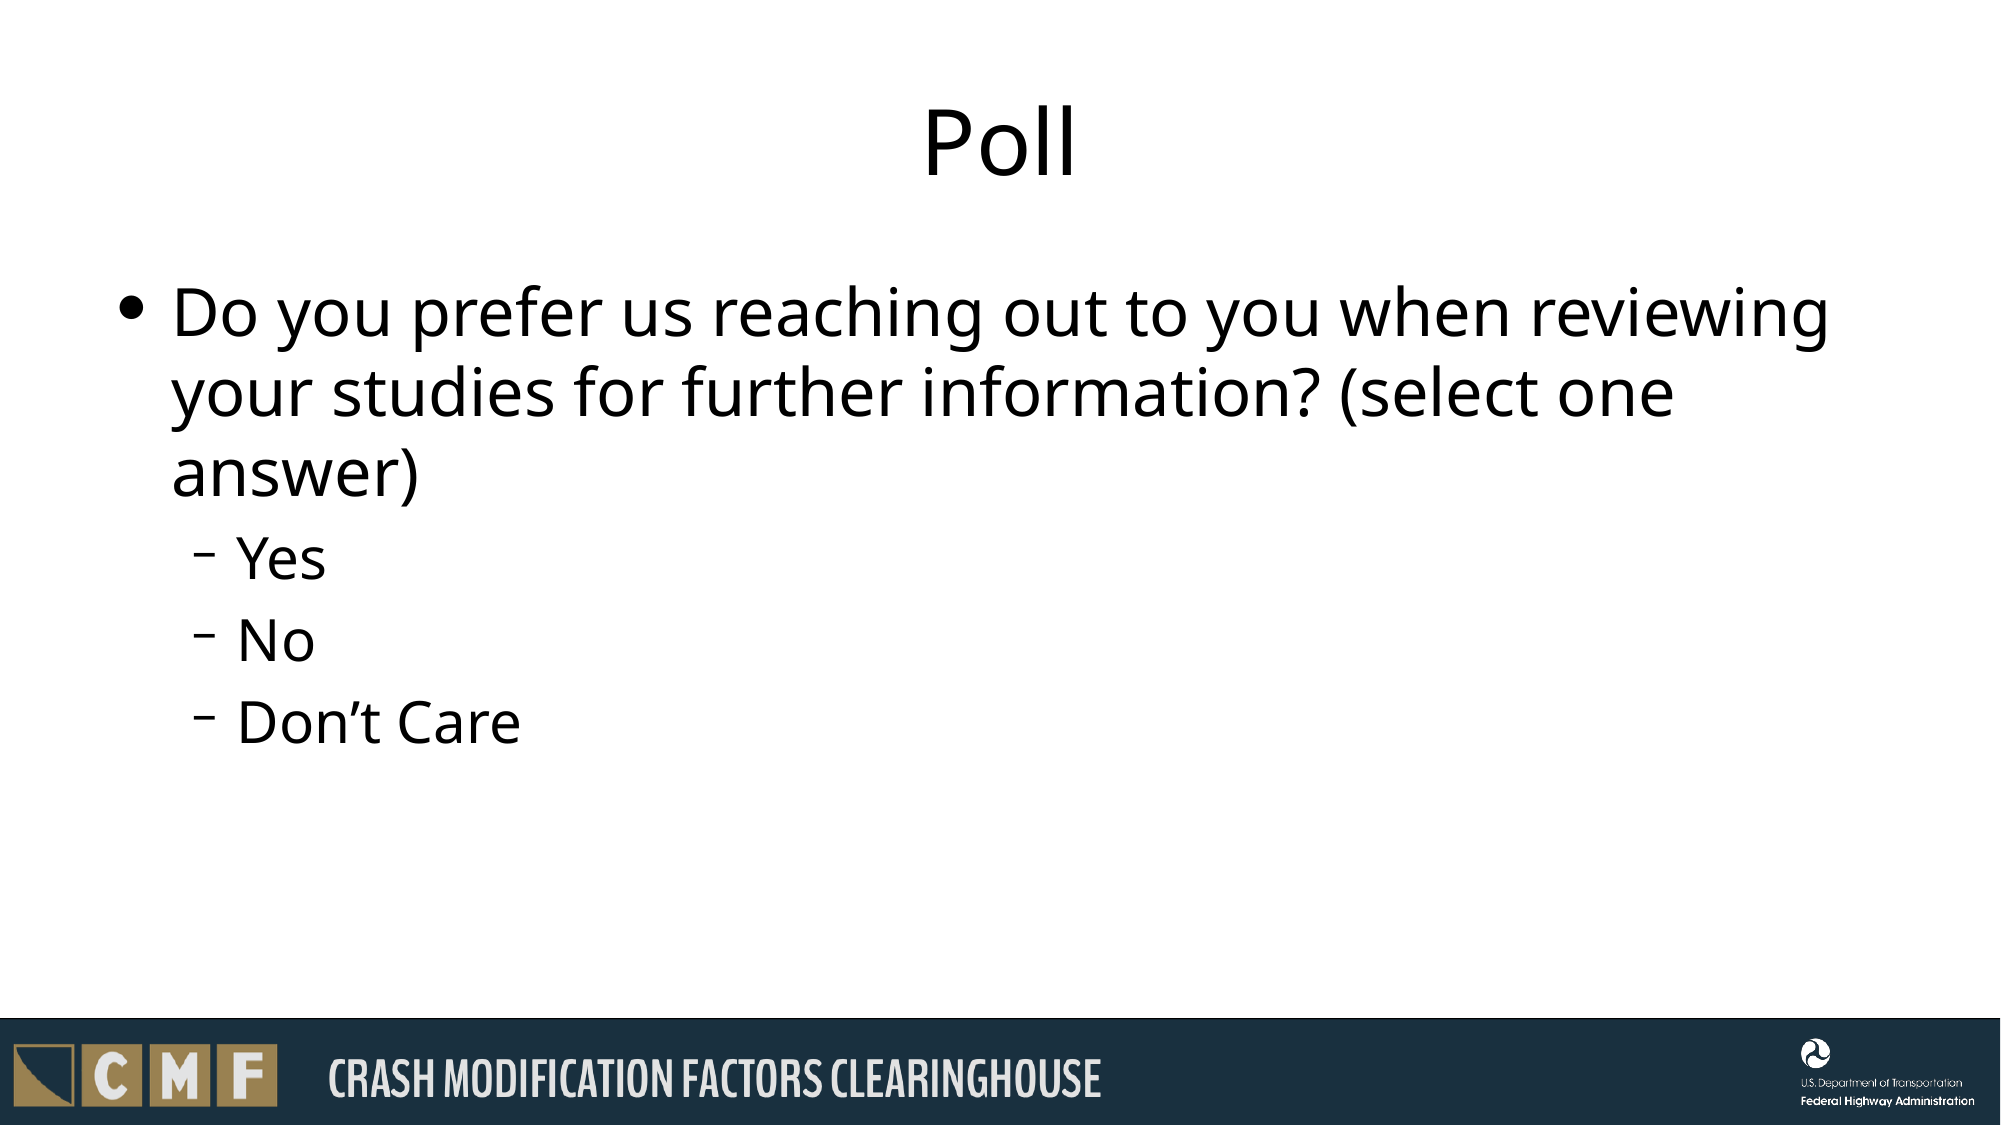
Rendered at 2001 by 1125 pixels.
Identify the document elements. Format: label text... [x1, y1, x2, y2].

picture [0, 1018, 2001, 1125]
list Do you prefer us reaching out to you when reviewing your studies for further information? (select one answer) Yes No Don’t Care [99, 262, 1900, 1005]
title Poll [99, 45, 1900, 233]
